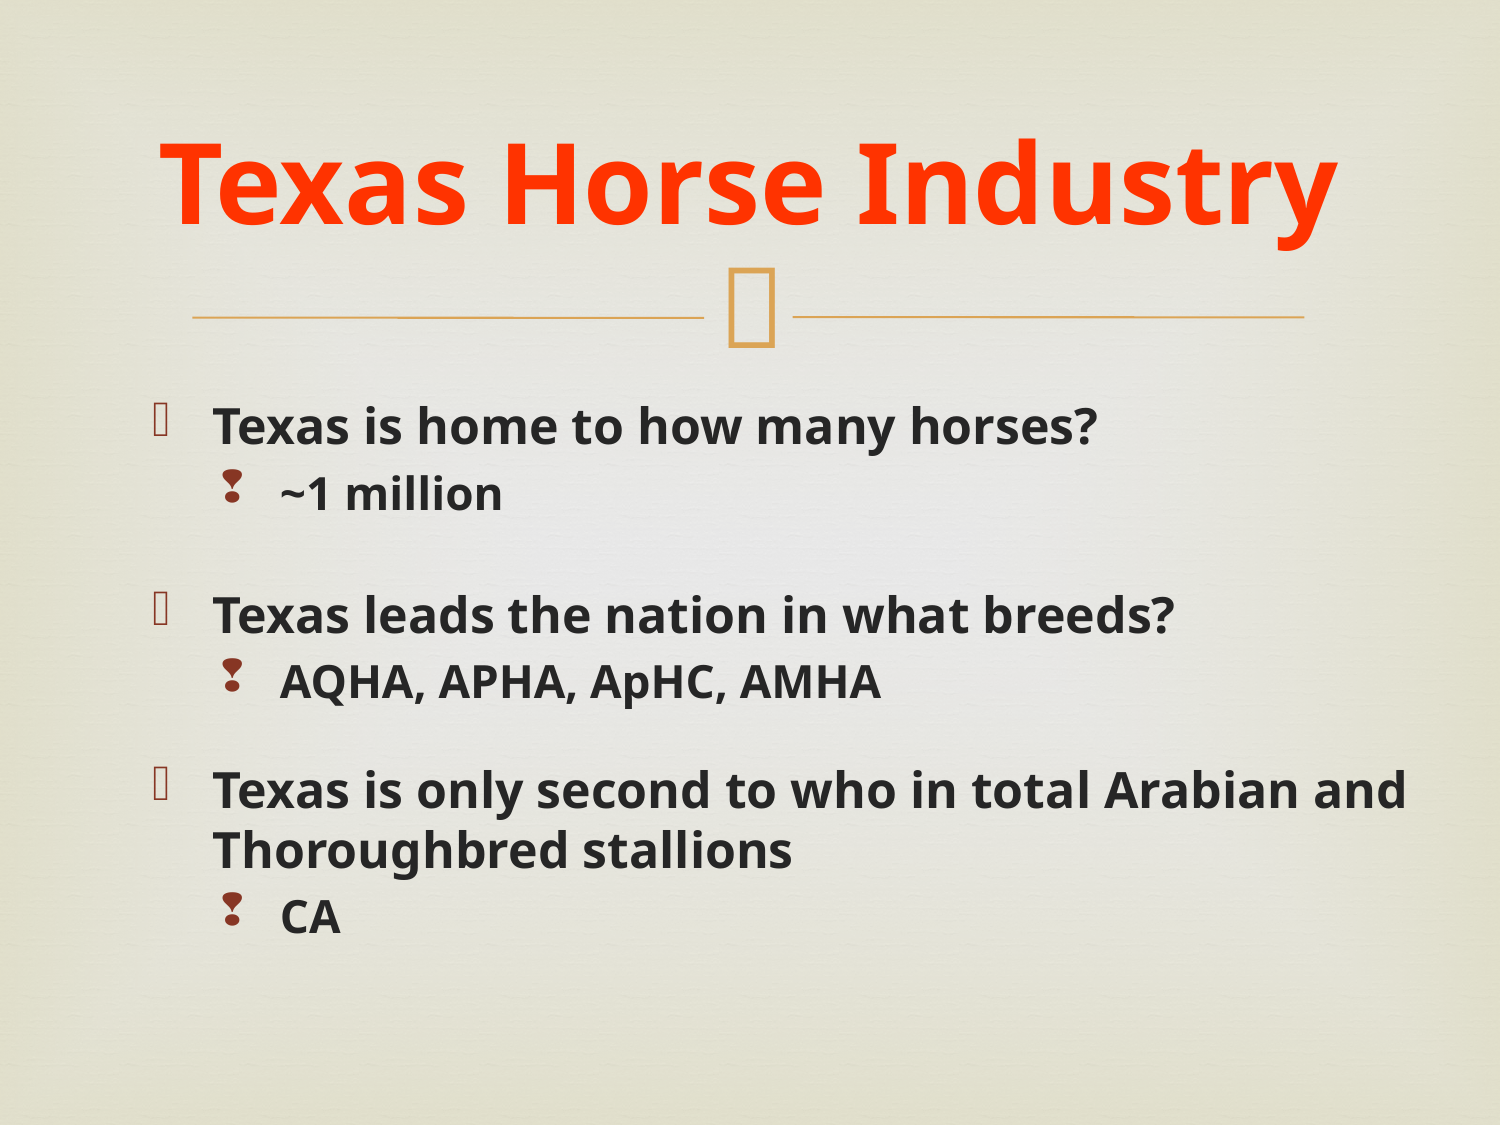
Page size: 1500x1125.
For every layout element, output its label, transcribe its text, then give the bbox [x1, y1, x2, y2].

title Texas Horse Industry [112, 93, 1386, 267]
list Texas is home to how many horses? ~1 million Texas leads the nation in what breeds? AQHA, APHA, ApHC, AMHA Texas is only second to who in total Arabian and Thoroughbred stallions CA [137, 387, 1425, 1075]
